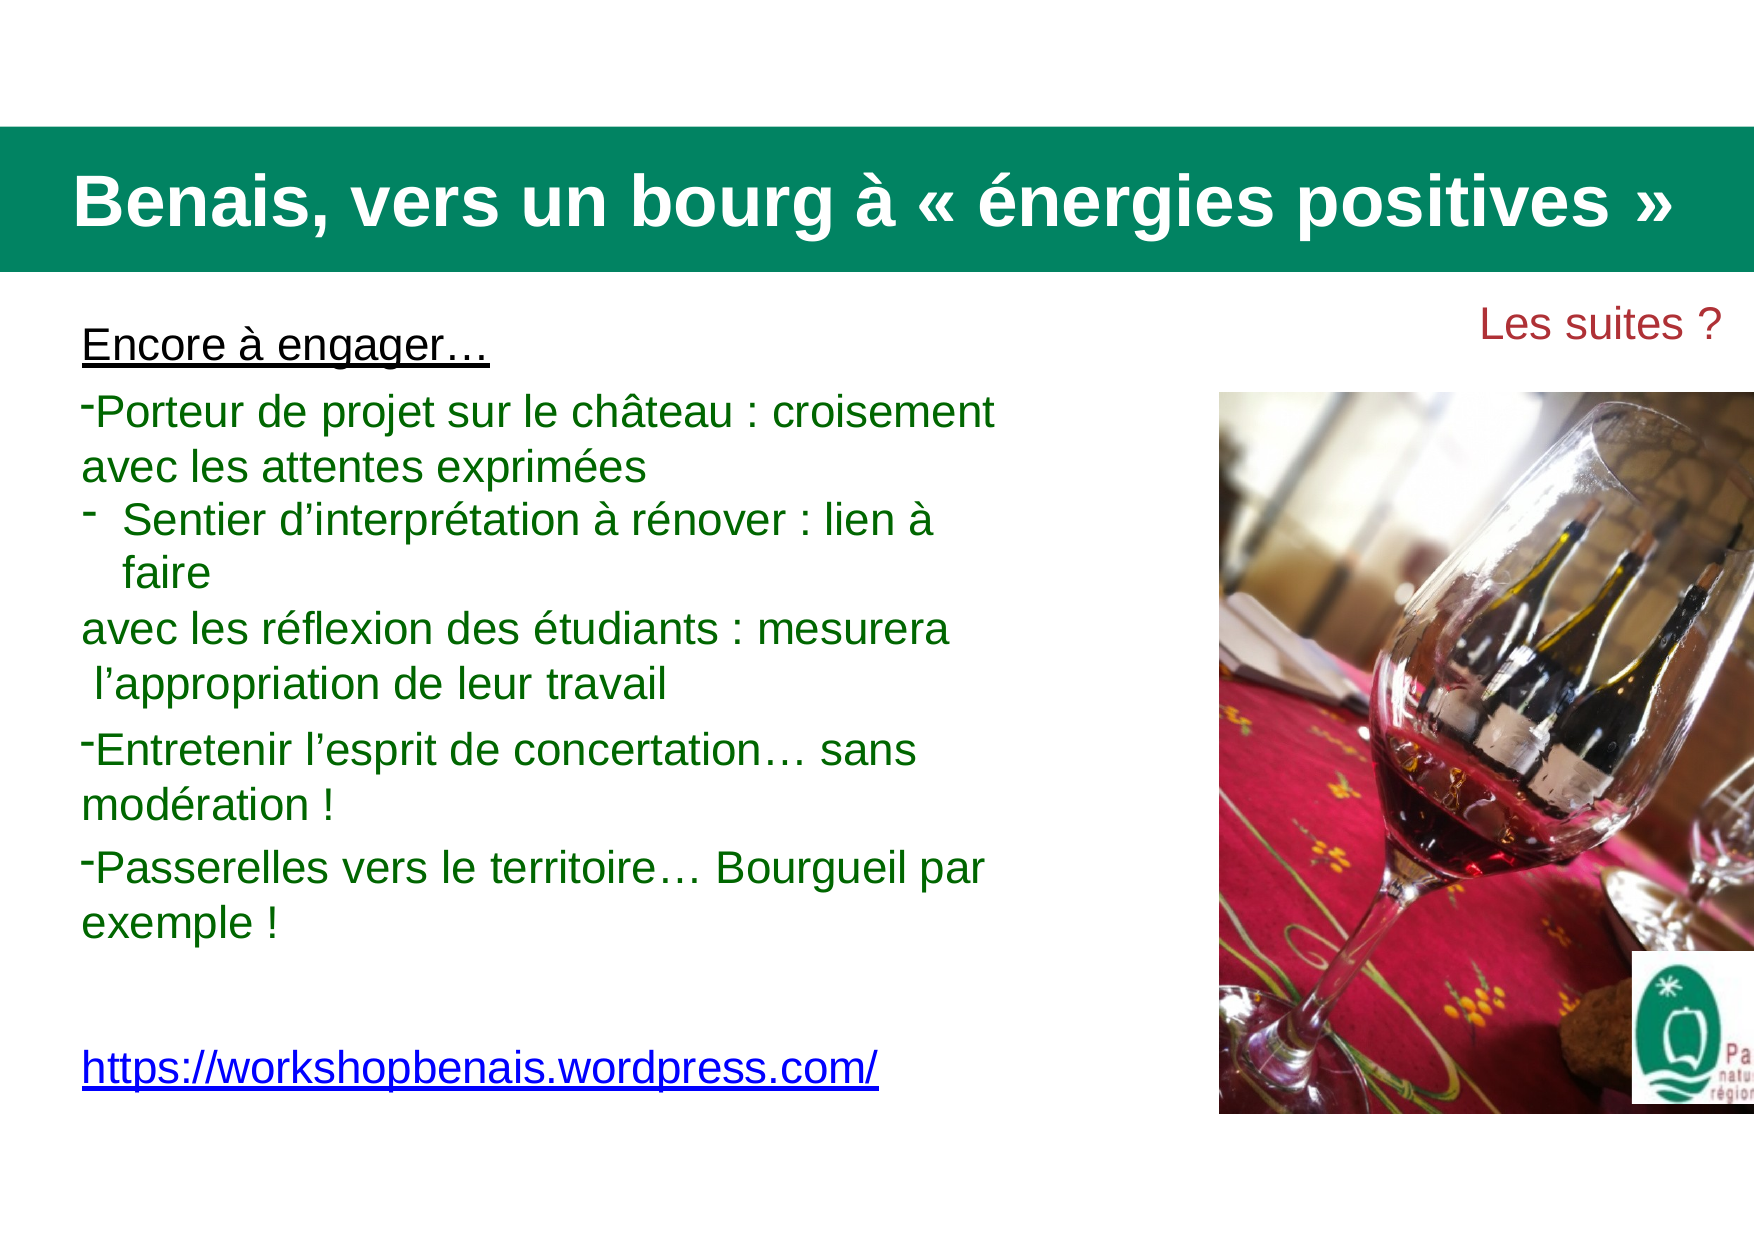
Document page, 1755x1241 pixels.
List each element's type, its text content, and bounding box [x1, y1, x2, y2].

text_box Encore à engager… [79, 312, 494, 370]
title Benais, vers un bourg à « énergies positives » [70, 151, 1683, 361]
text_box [1218, 391, 1755, 1114]
text_box Les suites ? [1477, 291, 1726, 349]
text_box https://workshopbenais.wordpress.com/ [79, 1035, 887, 1093]
text_box [0, 126, 1754, 272]
text_box Porteur de projet sur le château : croisement avec les attentes exprimées Sentier d’interprétation à rénover : lien à faire avec les réflexion des étudiants : mesurera l’appropriation de leur travail Entretenir l’esprit de concertation… sans modération ! Passerelles vers le territoire… Bourgueil par exemple ! [79, 378, 1040, 949]
